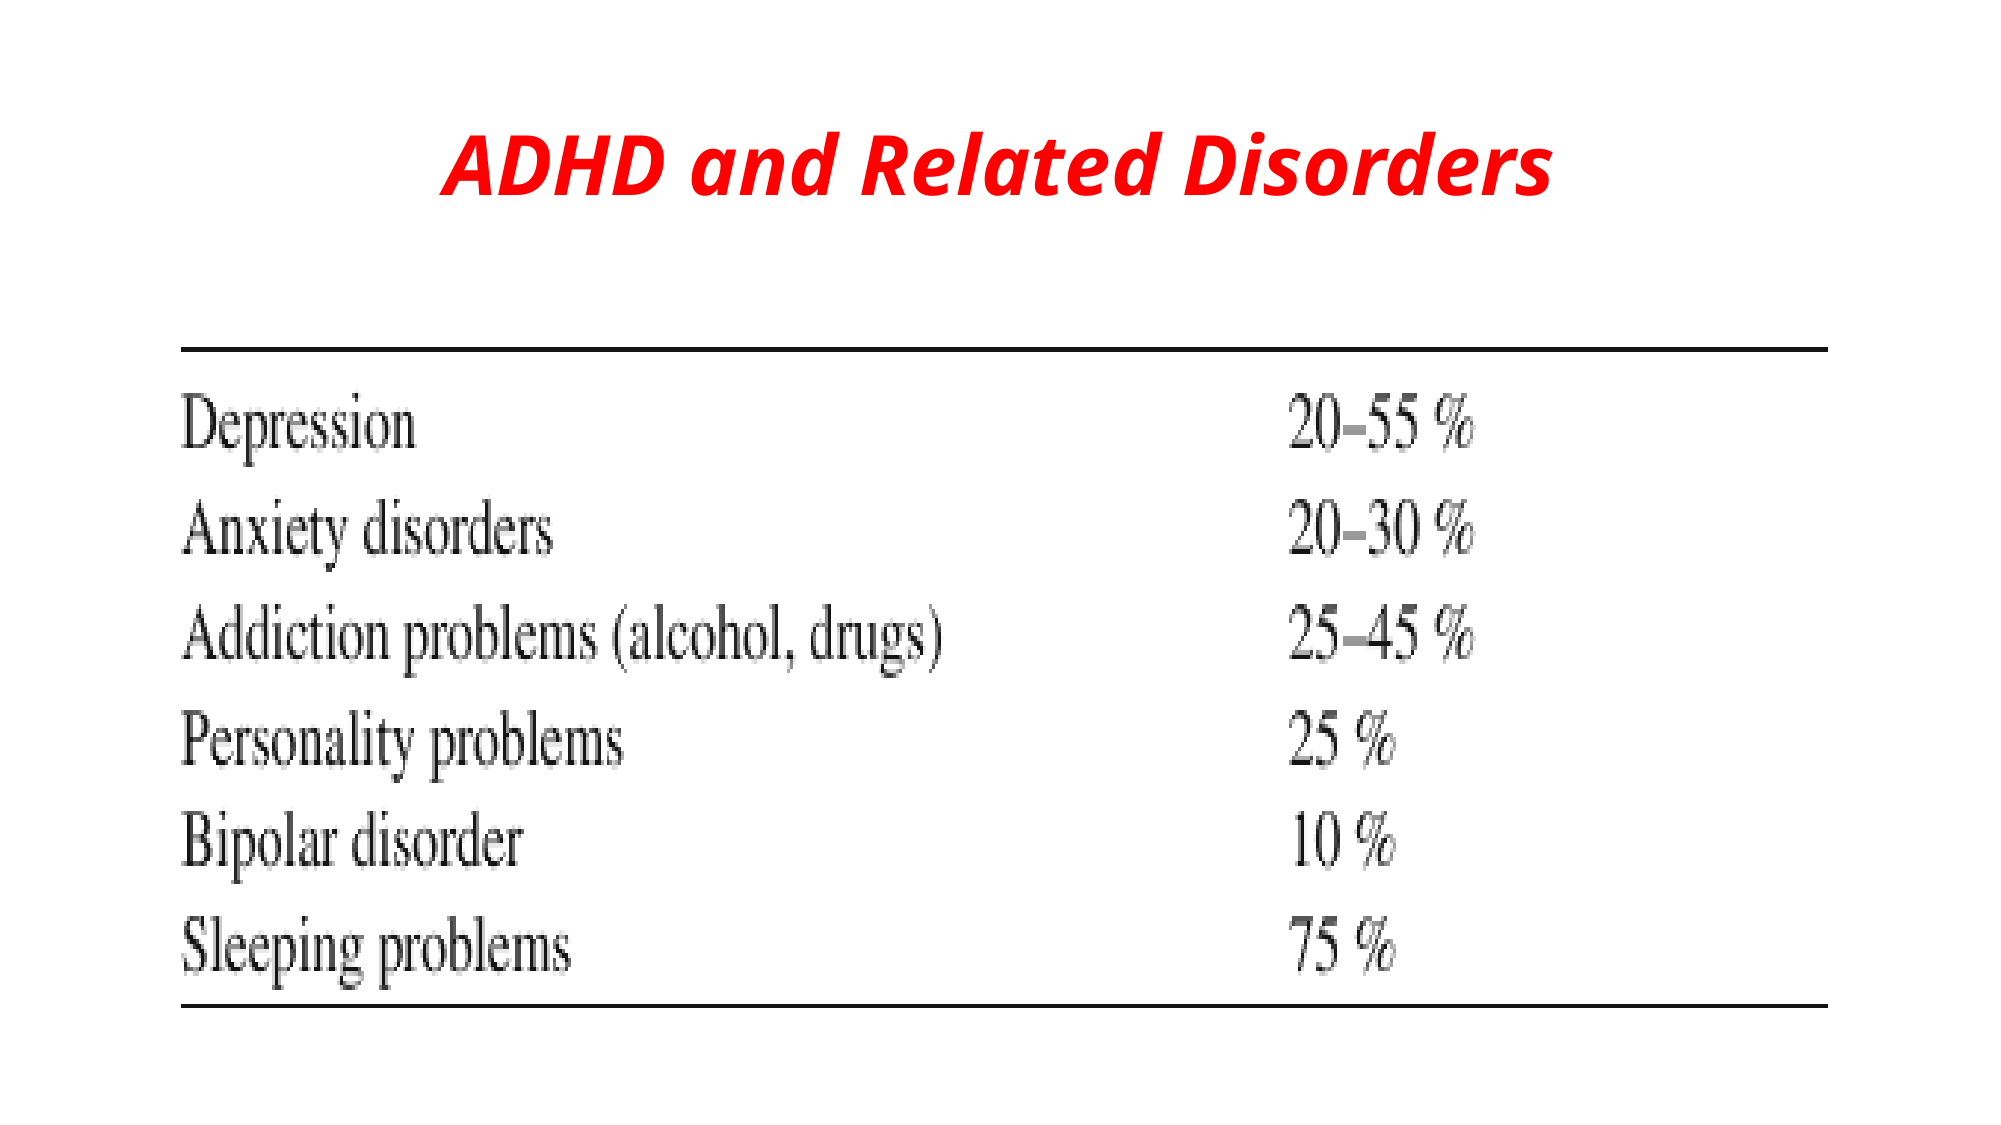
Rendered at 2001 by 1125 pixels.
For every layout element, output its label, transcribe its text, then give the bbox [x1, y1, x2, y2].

title ADHD and Related Disorders [137, 59, 1863, 278]
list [134, 302, 1828, 1050]
